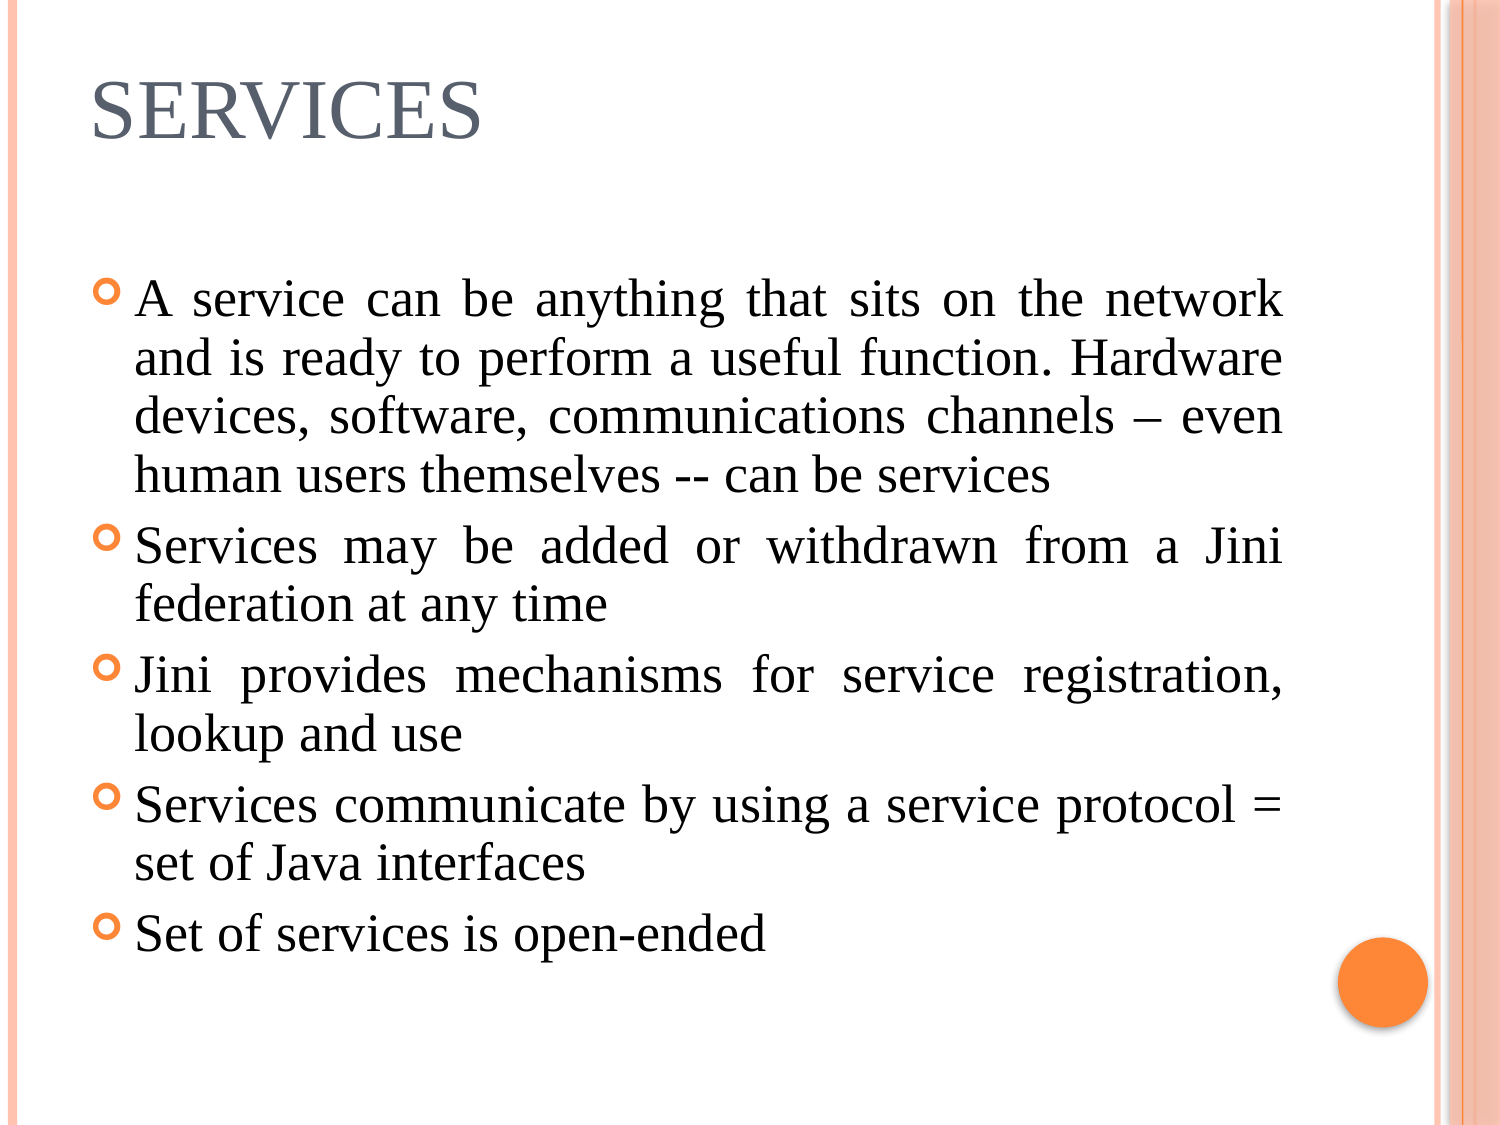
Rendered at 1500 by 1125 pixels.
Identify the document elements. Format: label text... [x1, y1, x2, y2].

title Services [75, 45, 1300, 233]
list A service can be anything that sits on the network and is ready to perform a useful function. Hardware devices, software, communications channels – even human users themselves -- can be services Services may be added or withdrawn from a Jini federation at any time Jini provides mechanisms for service registration, lookup and use Services communicate by using a service protocol = set of Java interfaces Set of services is open-ended [75, 262, 1300, 1062]
